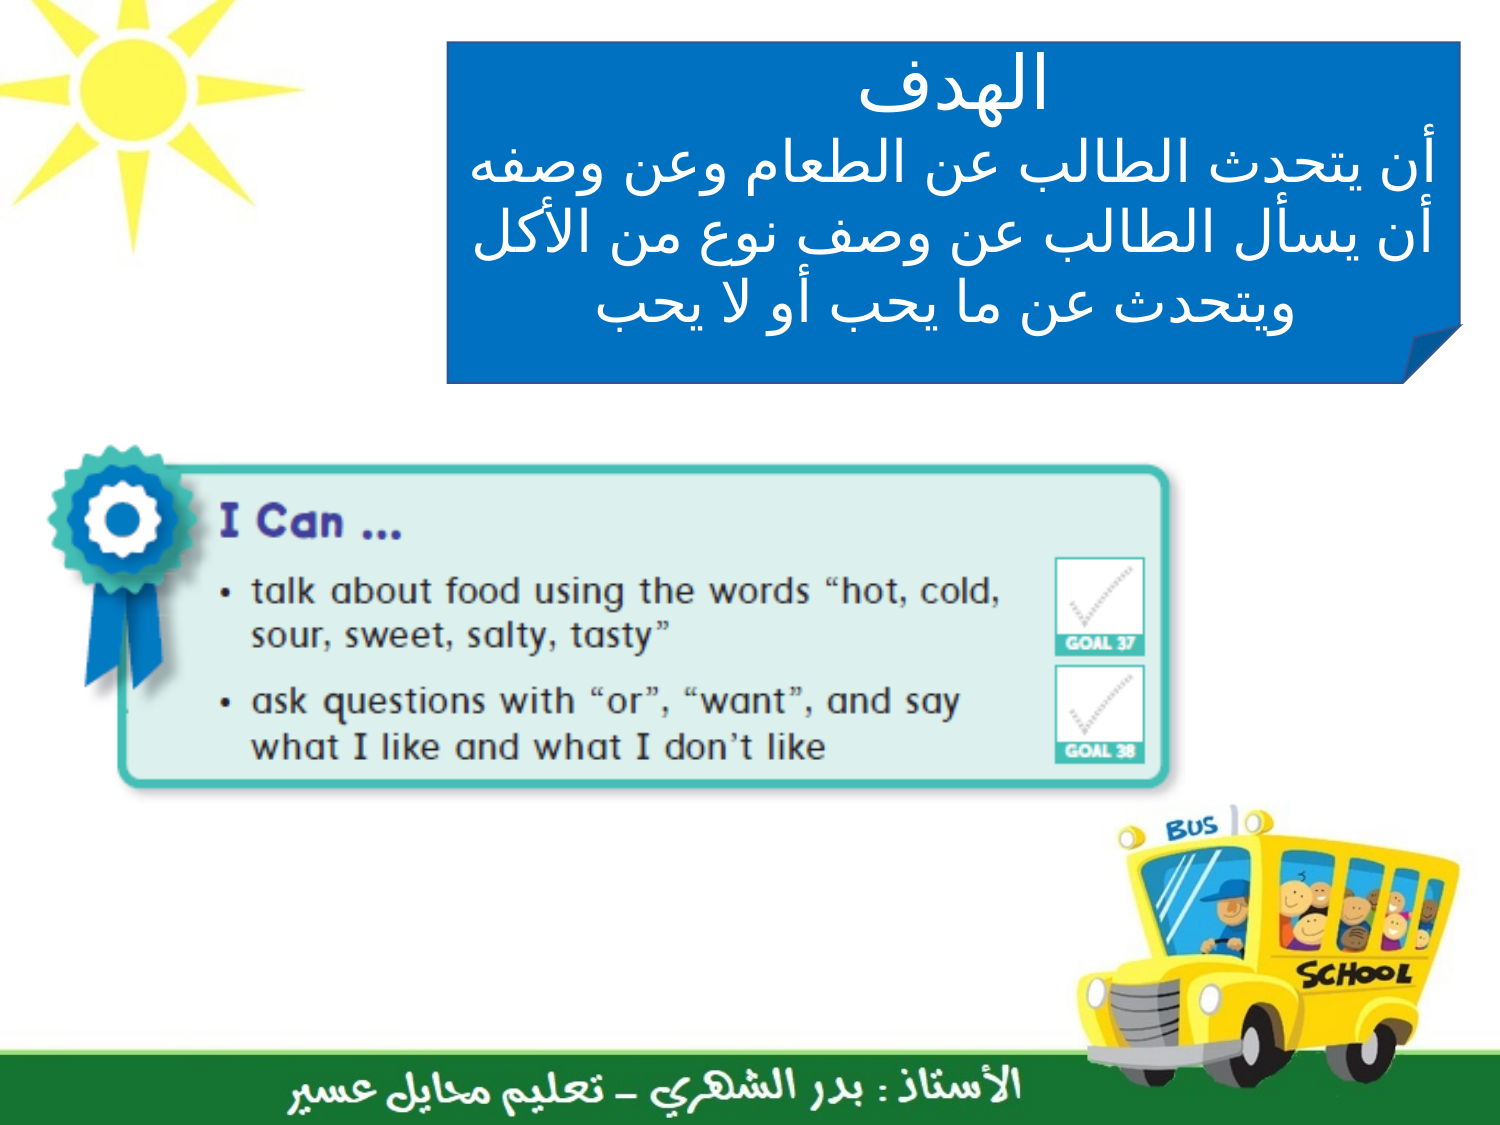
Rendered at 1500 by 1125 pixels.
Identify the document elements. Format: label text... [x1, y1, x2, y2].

picture [0, 0, 1500, 1125]
text_box الهدف أن يتحدث الطالب عن الطعام وعن وصفه أن يسأل الطالب عن وصف نوع من الأكل ويتحدث عن ما يحب أو لا يحب [446, 41, 1464, 384]
